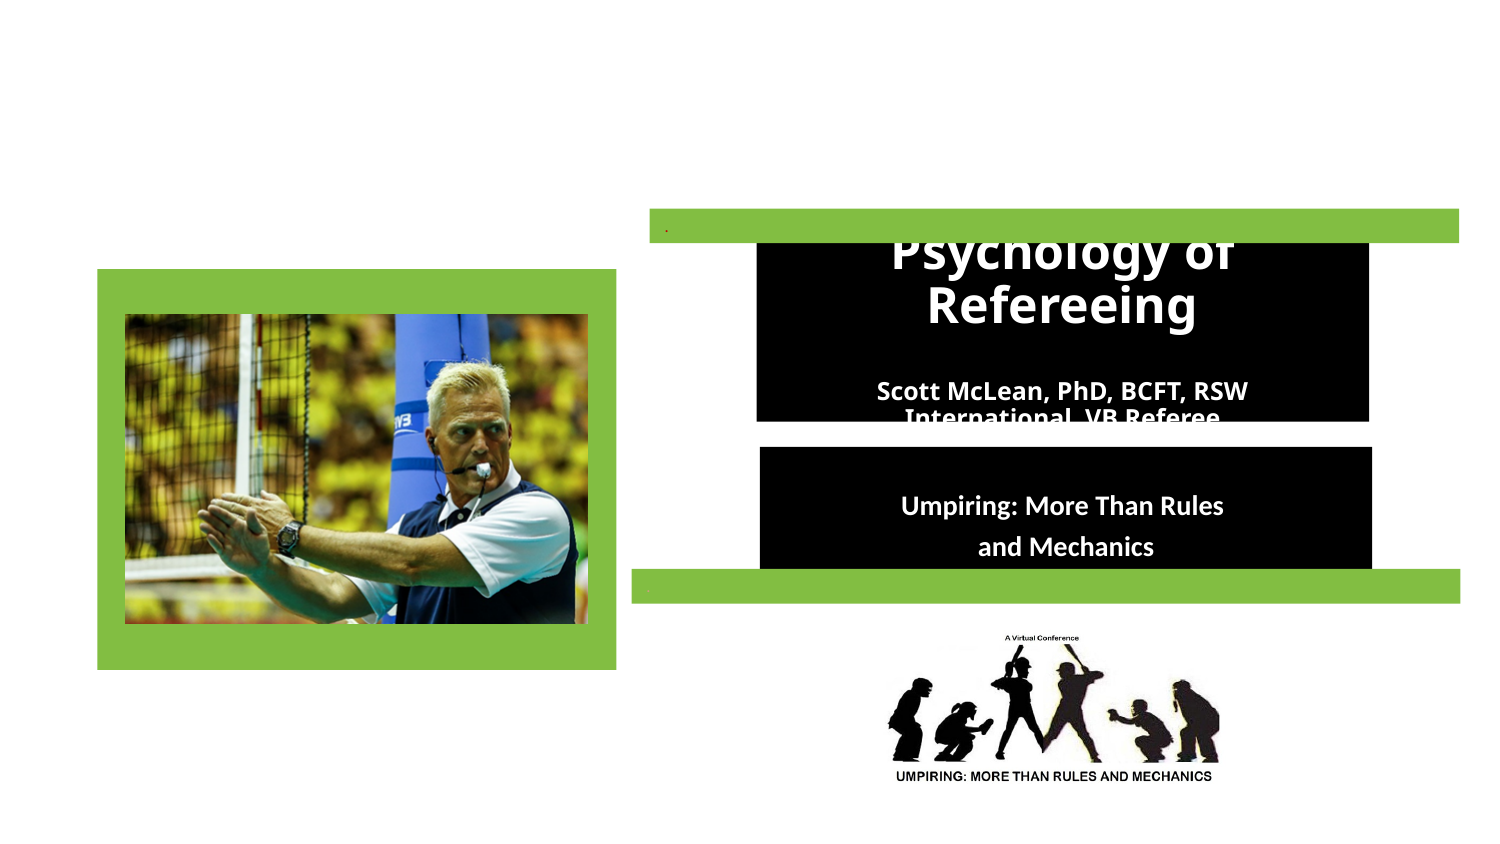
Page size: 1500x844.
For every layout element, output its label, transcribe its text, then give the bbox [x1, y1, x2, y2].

title Psychology of Refereeing Scott McLean, PhD, BCFT, RSW International VB Referee [756, 244, 1370, 422]
picture [125, 314, 588, 625]
text_box [97, 269, 617, 670]
subtitle Umpiring: More Than Rules and Mechanics [759, 446, 1373, 568]
text_box . [631, 568, 1461, 604]
text_box . [649, 208, 1460, 244]
picture [832, 604, 1260, 818]
